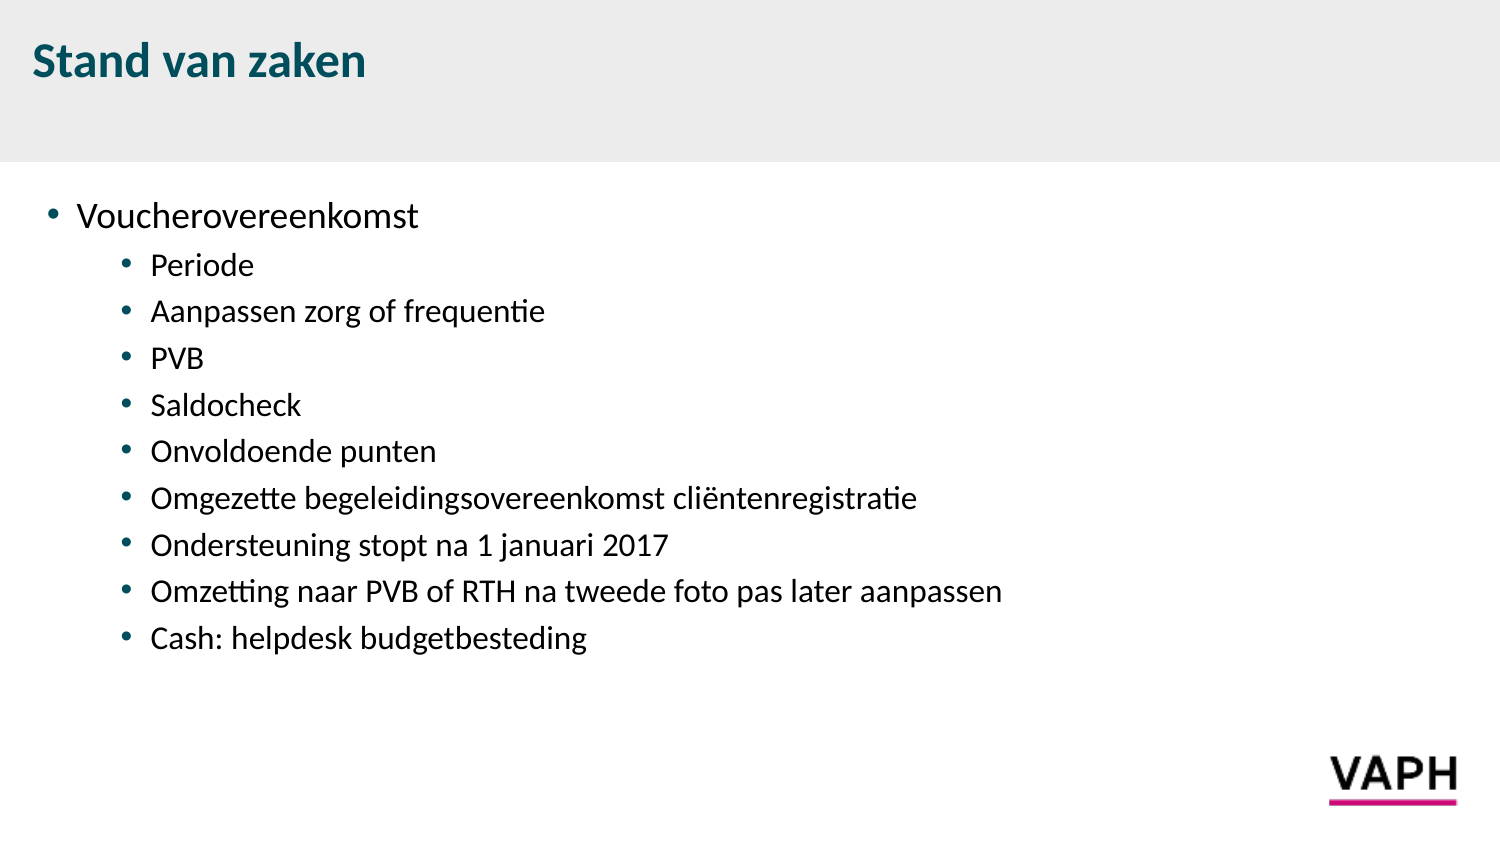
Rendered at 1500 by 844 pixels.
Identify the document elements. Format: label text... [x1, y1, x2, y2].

title Stand van zaken [17, 20, 1459, 139]
list Voucherovereenkomst Periode Aanpassen zorg of frequentie PVB Saldocheck Onvoldoende punten Omgezette begeleidingsovereenkomst cliëntenregistratie Ondersteuning stopt na 1 januari 2017 Omzetting naar PVB of RTH na tweede foto pas later aanpassen Cash: helpdesk budgetbesteding [17, 184, 1459, 741]
picture [1328, 752, 1458, 809]
